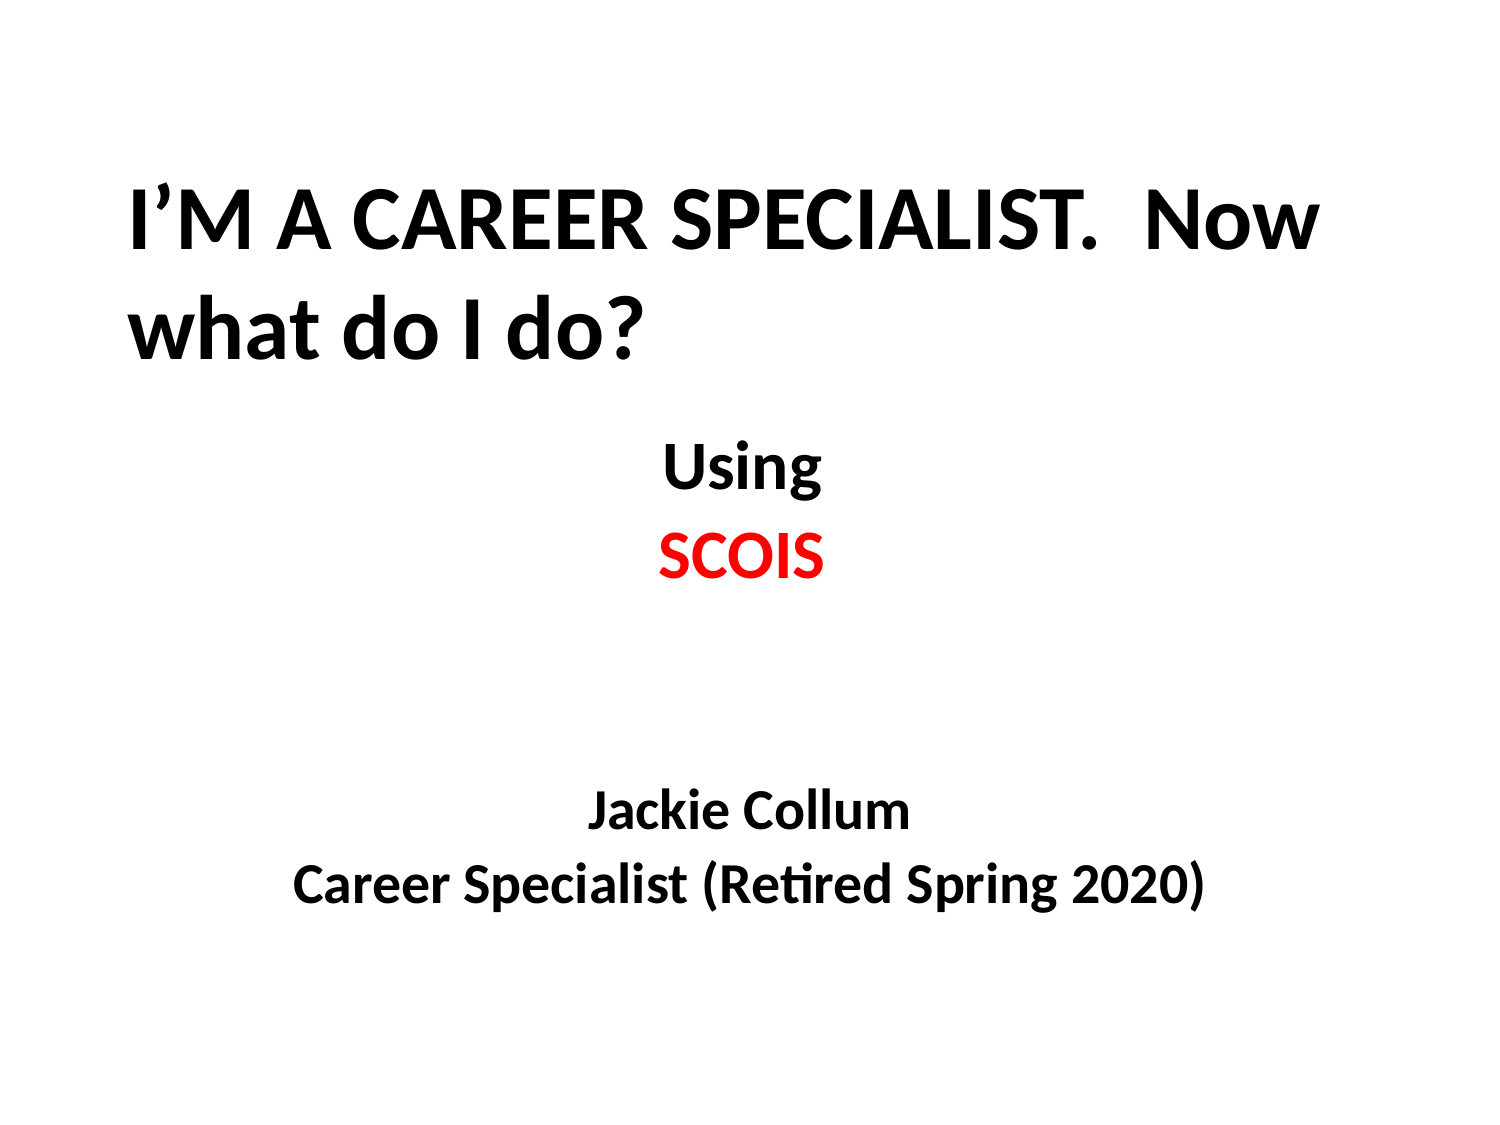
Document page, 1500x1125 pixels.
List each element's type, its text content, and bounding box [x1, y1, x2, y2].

subtitle Using SCOIS Jackie Collum Career Specialist (Retired Spring 2020) [225, 421, 1275, 954]
title I’M A CAREER SPECIALIST. Now what do I do? [112, 83, 1388, 454]
